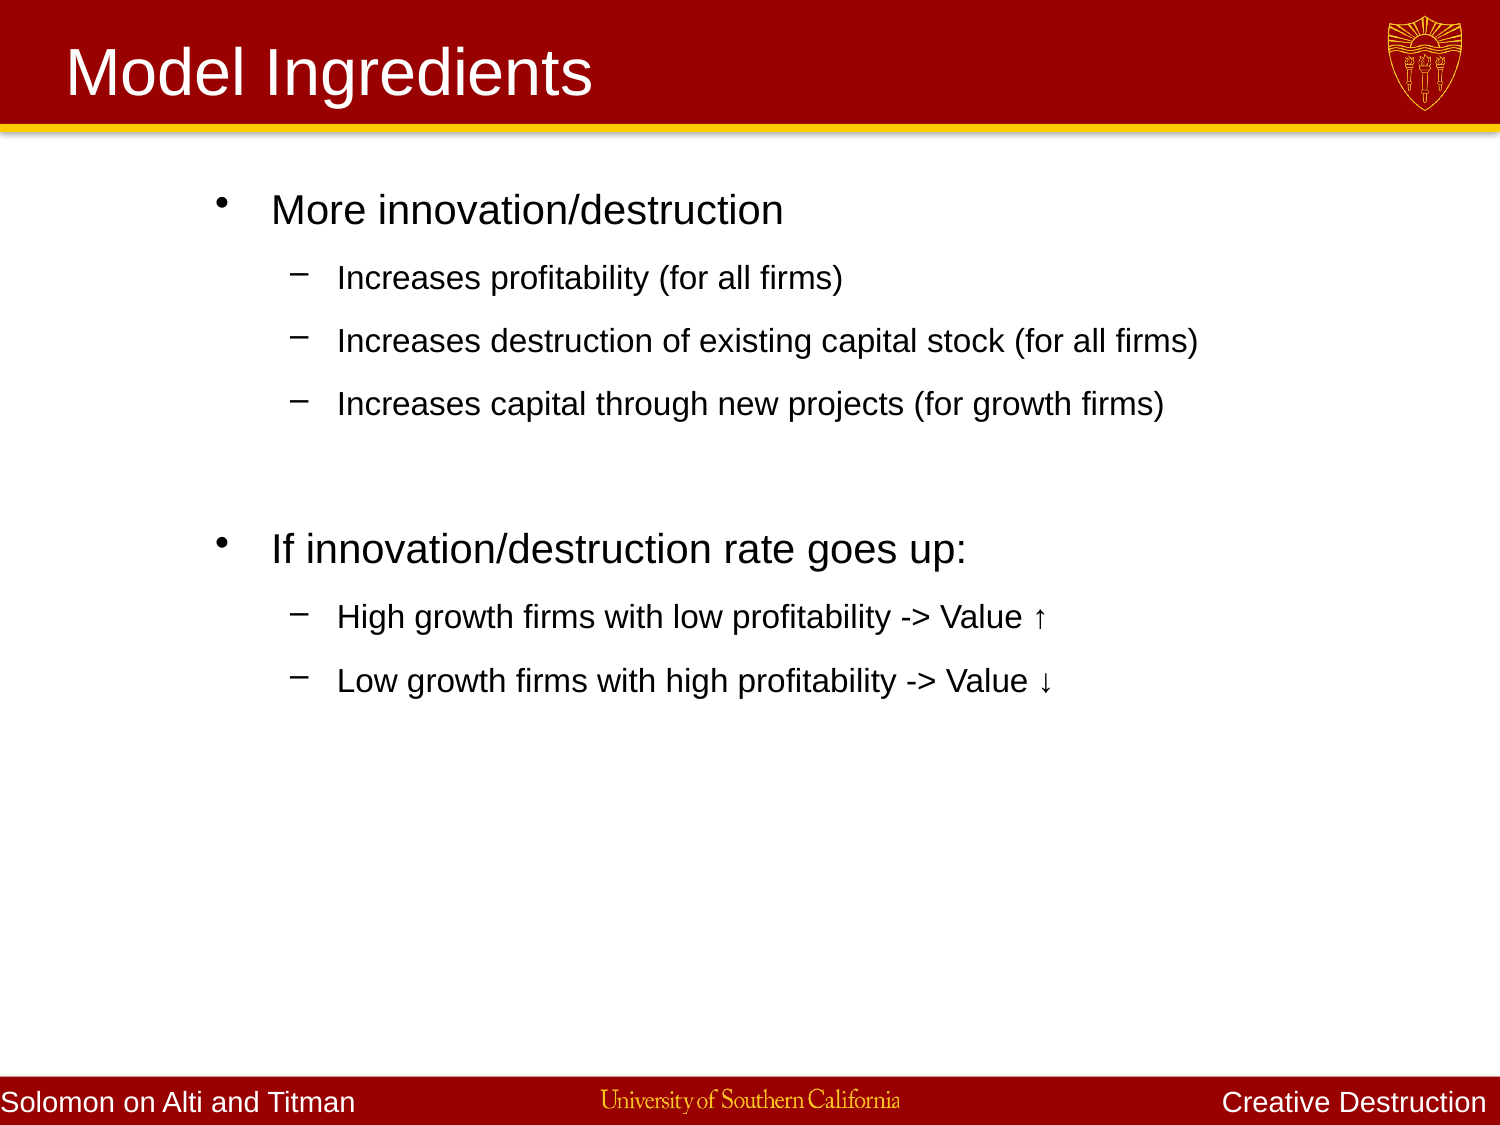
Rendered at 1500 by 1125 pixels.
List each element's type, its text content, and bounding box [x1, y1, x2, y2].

title Model Ingredients [49, 24, 1401, 113]
list More innovation/destruction Increases profitability (for all firms) Increases destruction of existing capital stock (for all firms) Increases capital through new projects (for growth firms) If innovation/destruction rate goes up: High growth firms with low profitability -> Value ↑ Low growth firms with high profitability -> Value ↓ [199, 174, 1401, 1001]
